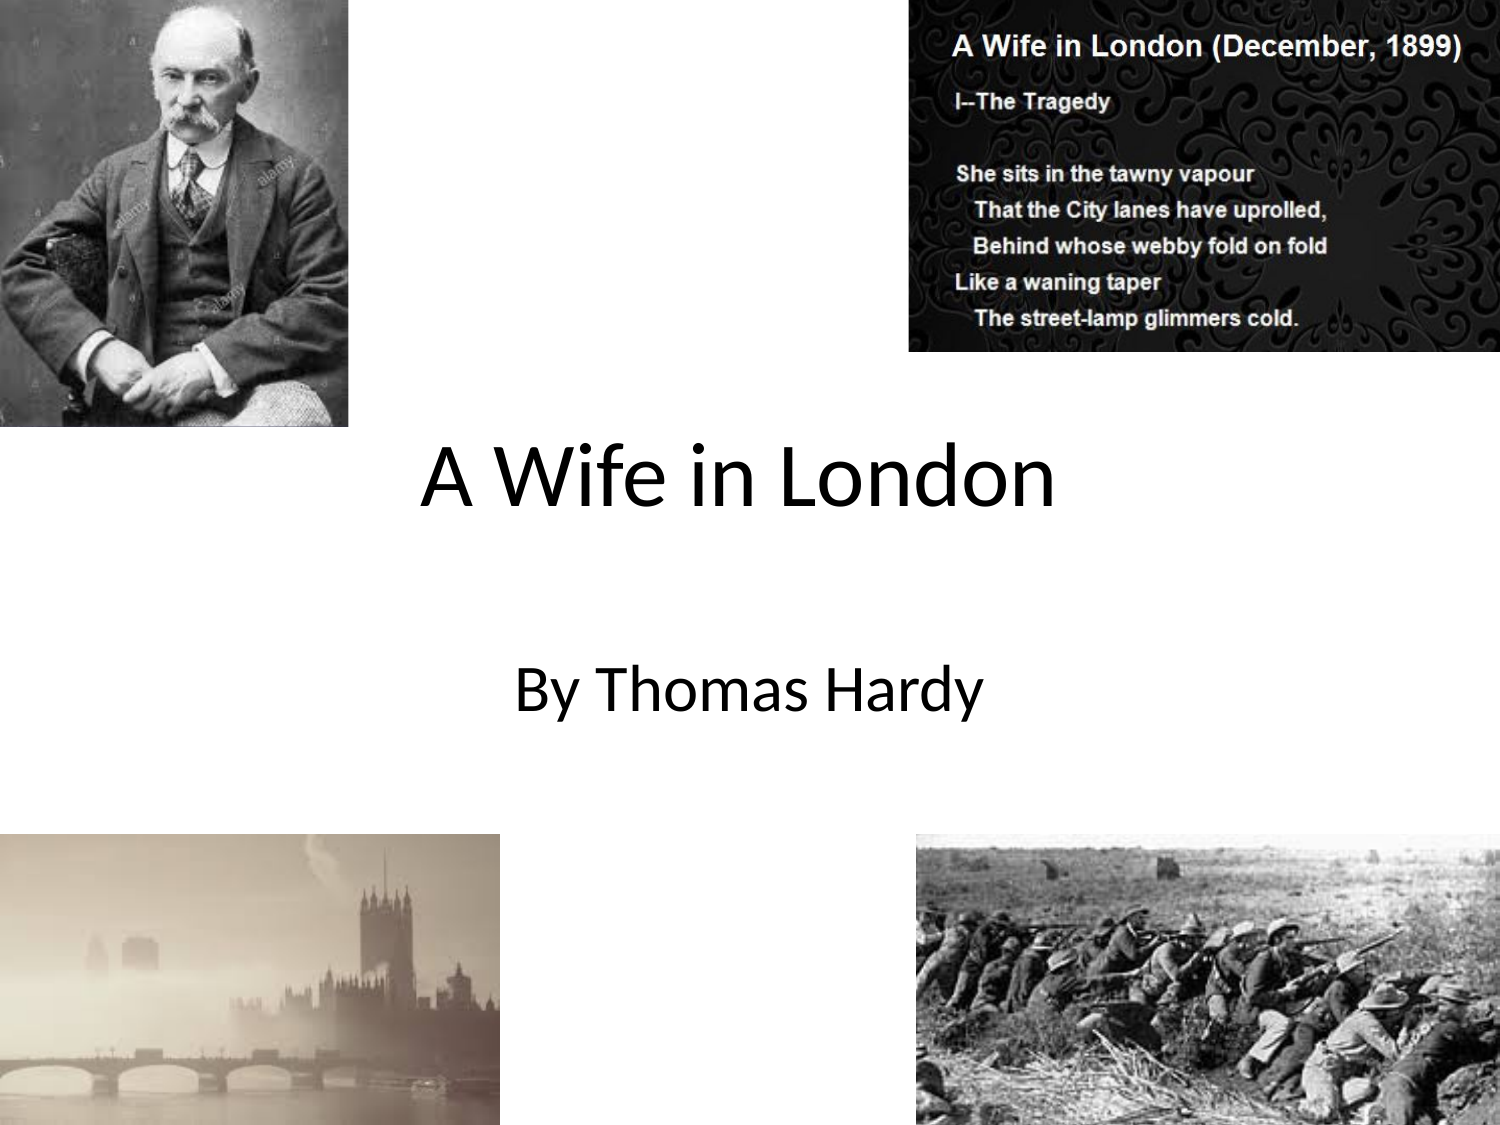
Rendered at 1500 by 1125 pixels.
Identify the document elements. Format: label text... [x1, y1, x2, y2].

picture [908, 0, 1500, 352]
picture [0, 0, 349, 427]
picture [0, 834, 500, 1125]
picture [916, 834, 1500, 1125]
subtitle By Thomas Hardy [225, 637, 1275, 925]
title A Wife in London [112, 349, 1388, 591]
